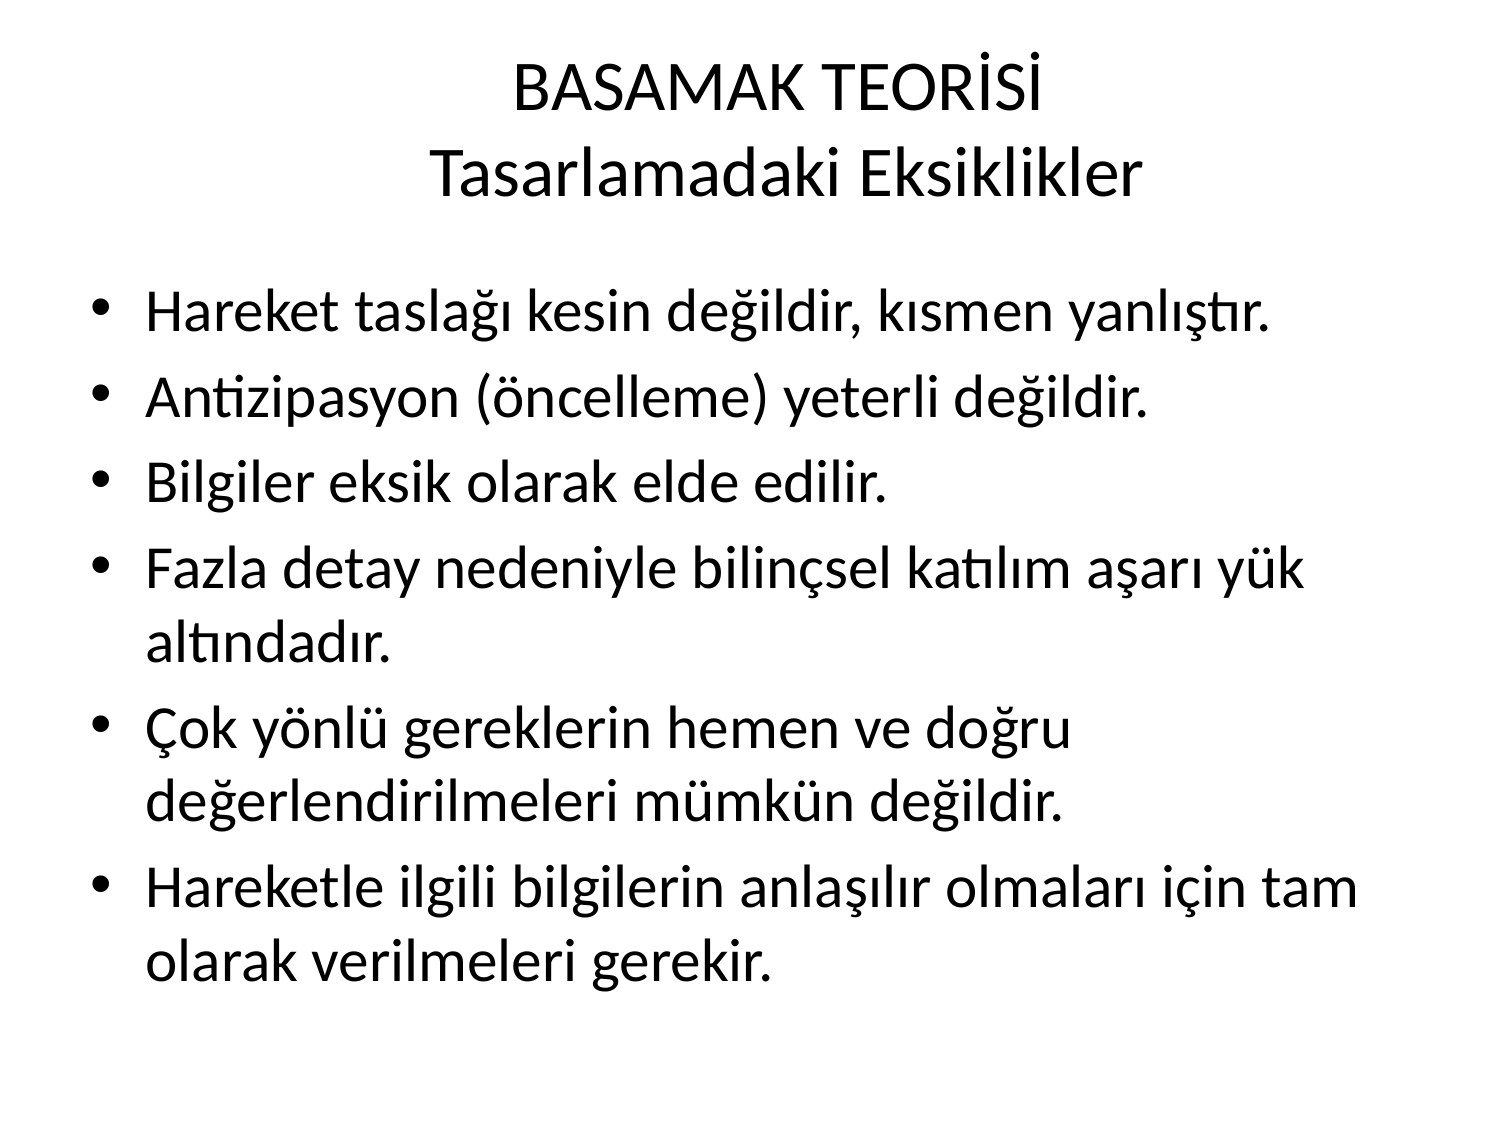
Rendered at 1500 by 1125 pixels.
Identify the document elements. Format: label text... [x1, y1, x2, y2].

title BASAMAK TEORİSİ Tasarlamadaki Eksiklikler [112, 30, 1463, 219]
list Hareket taslağı kesin değildir, kısmen yanlıştır. Antizipasyon (öncelleme) yeterli değildir. Bilgiler eksik olarak elde edilir. Fazla detay nedeniyle bilinçsel katılım aşarı yük altındadır. Çok yönlü gereklerin hemen ve doğru değerlendirilmeleri mümkün değildir. Hareketle ilgili bilgilerin anlaşılır olmaları için tam olarak verilmeleri gerekir. [75, 262, 1425, 1005]
